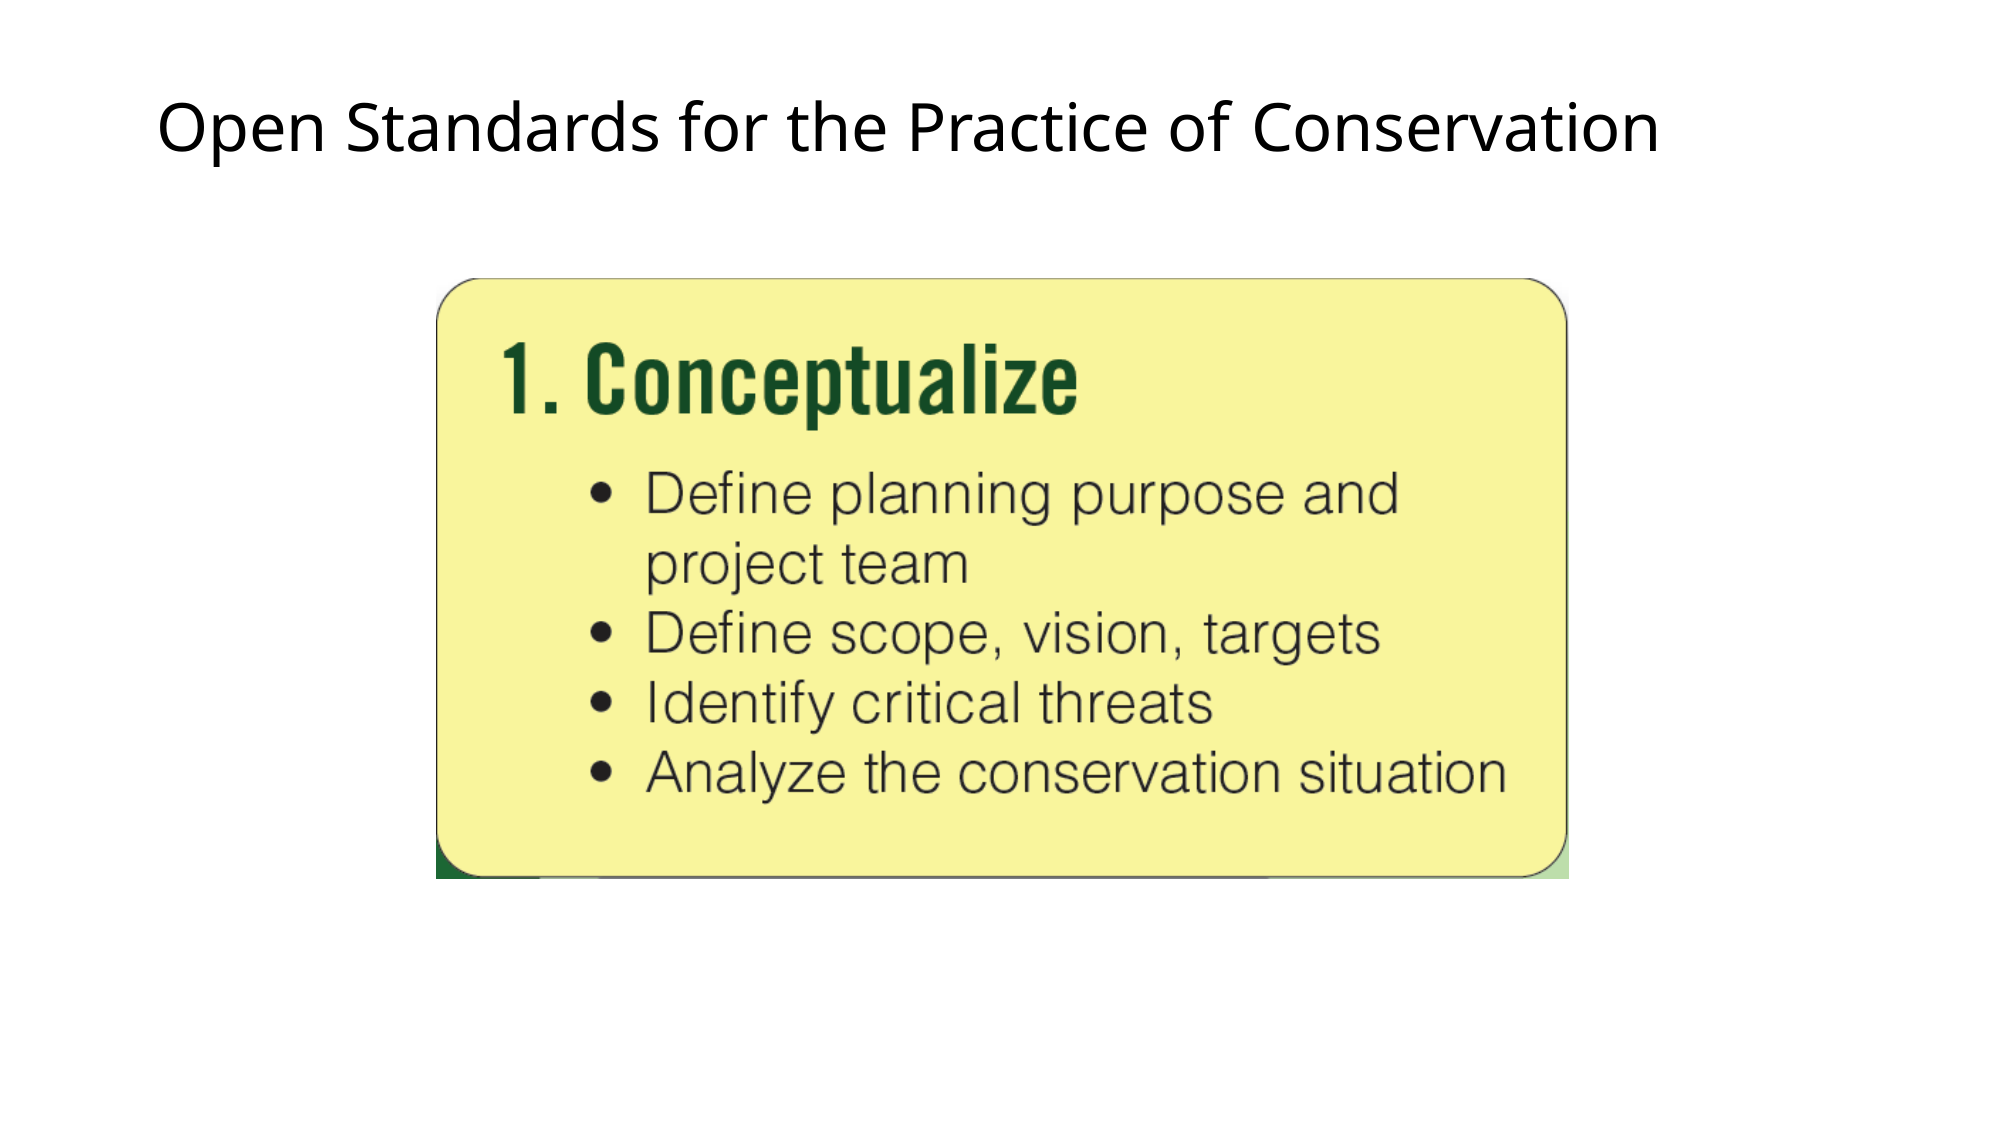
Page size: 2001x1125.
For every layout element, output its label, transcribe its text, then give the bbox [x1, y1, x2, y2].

title Open Standards for the Practice of Conservation [154, 82, 1777, 273]
text_box [436, 278, 1569, 879]
